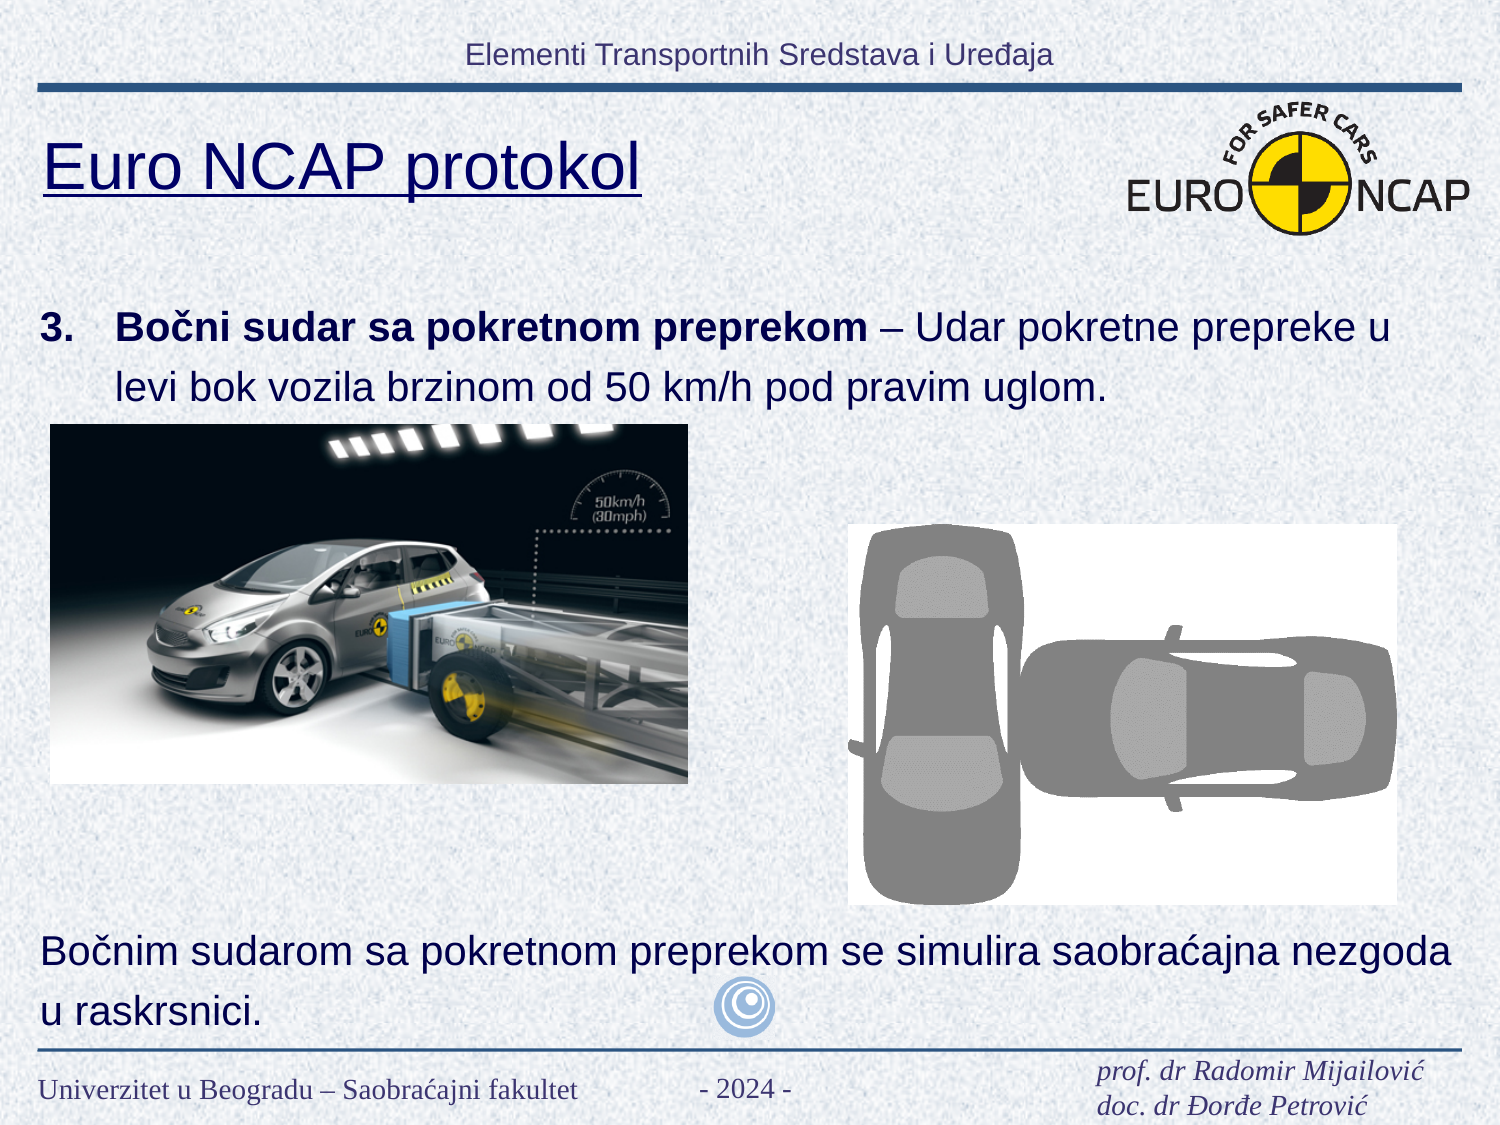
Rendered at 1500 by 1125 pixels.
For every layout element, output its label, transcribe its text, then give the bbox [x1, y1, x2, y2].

picture [848, 524, 1397, 906]
text_box Euro NCAP protokol [27, 99, 657, 211]
text_box Bočnim sudarom sa pokretnom preprekom se simulira saobraćajna nezgoda u raskrsnici. [24, 906, 1475, 1042]
text_box Bočni sudar sa pokretnom preprekom – Udar pokretne prepreke u levi bok vozila brzinom od 50 km/h pod pravim uglom. [24, 282, 1475, 418]
picture [1122, 99, 1476, 238]
picture [49, 424, 688, 784]
